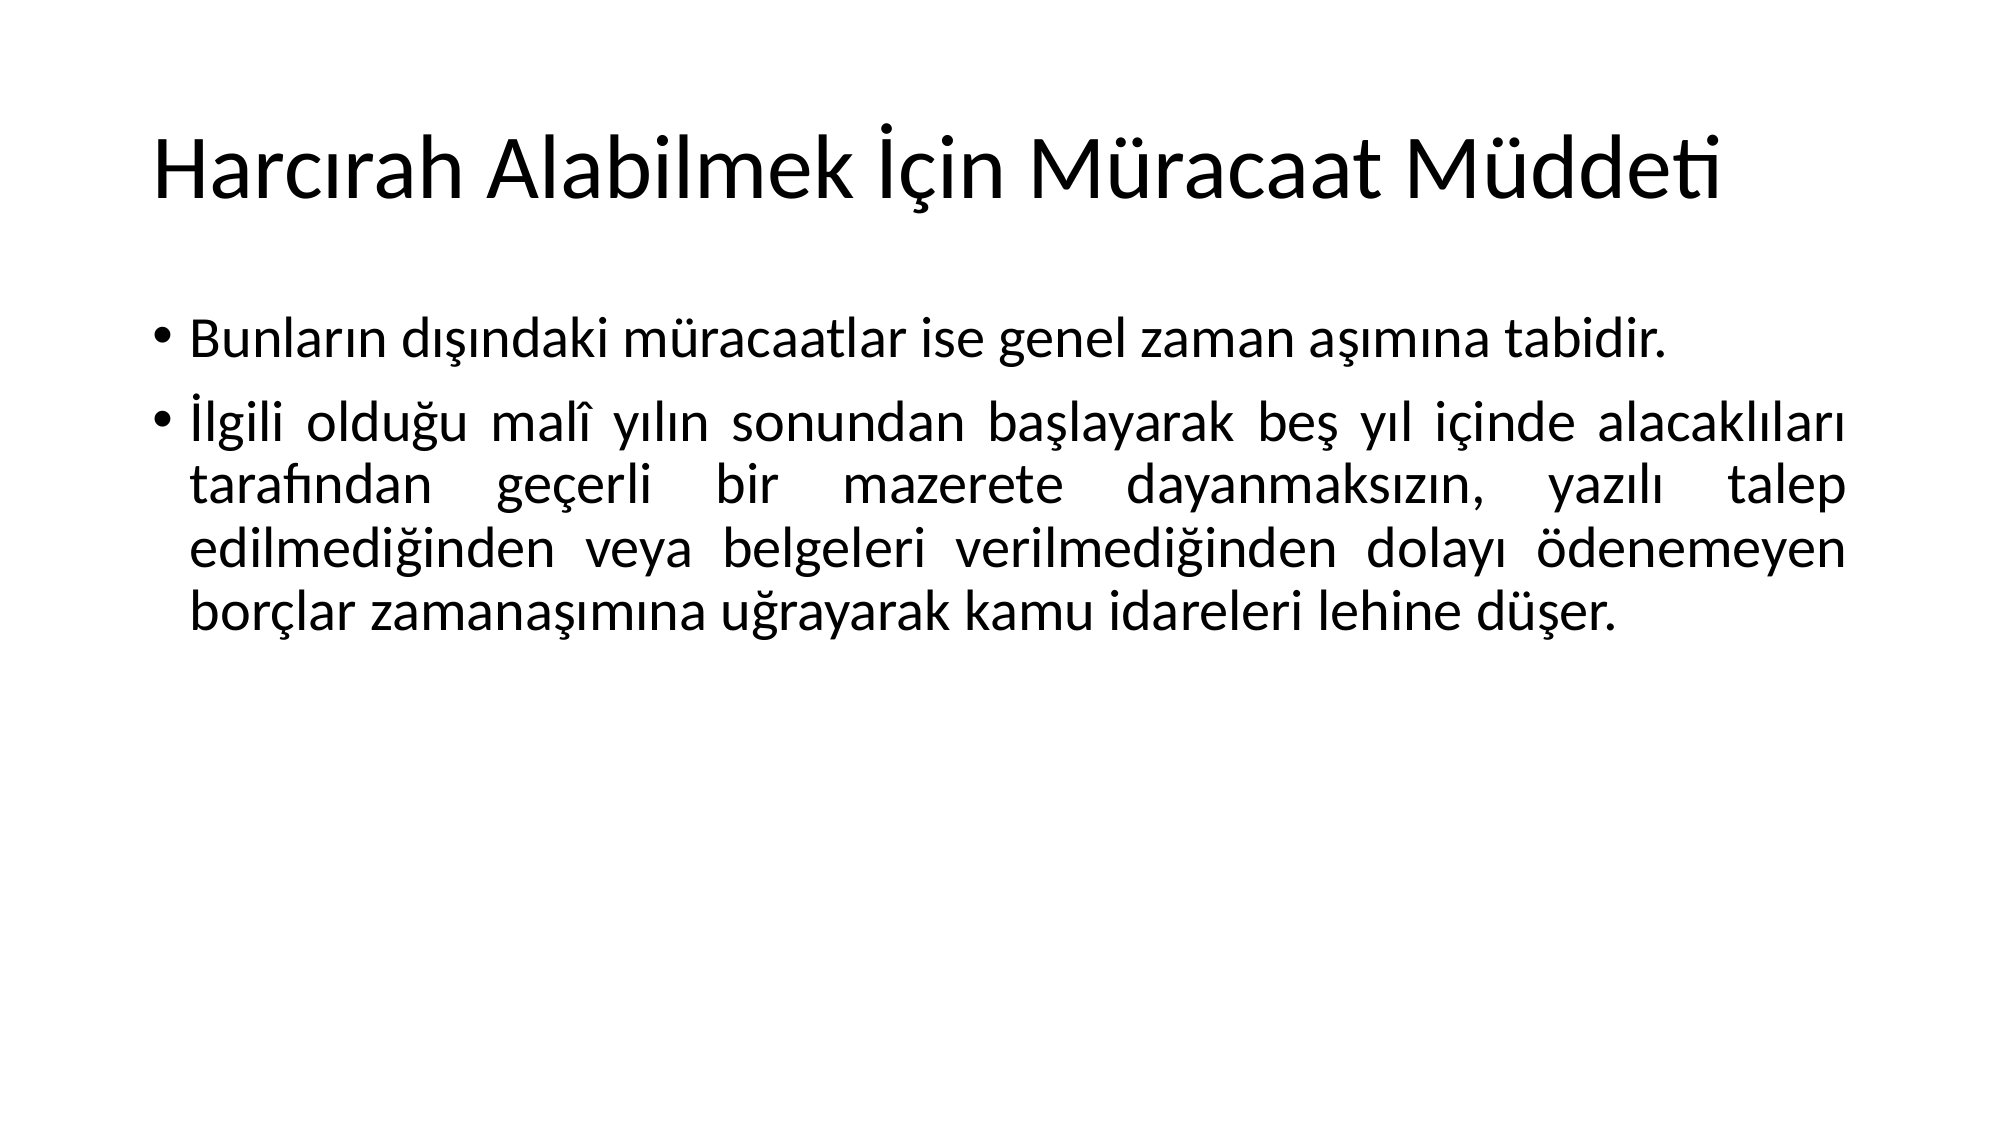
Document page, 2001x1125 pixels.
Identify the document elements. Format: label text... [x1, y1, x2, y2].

list Bunların dışındaki müracaatlar ise genel zaman aşımına tabidir. İlgili olduğu malî yılın sonundan başlayarak beş yıl içinde alacaklıları tarafından geçerli bir mazerete dayanmaksızın, yazılı talep edilmediğinden veya belgeleri verilmediğinden dolayı ödenemeyen borçlar zamanaşımına uğrayarak kamu idareleri lehine düşer. [137, 299, 1863, 1014]
title Harcırah Alabilmek İçin Müracaat Müddeti [137, 59, 1863, 278]
